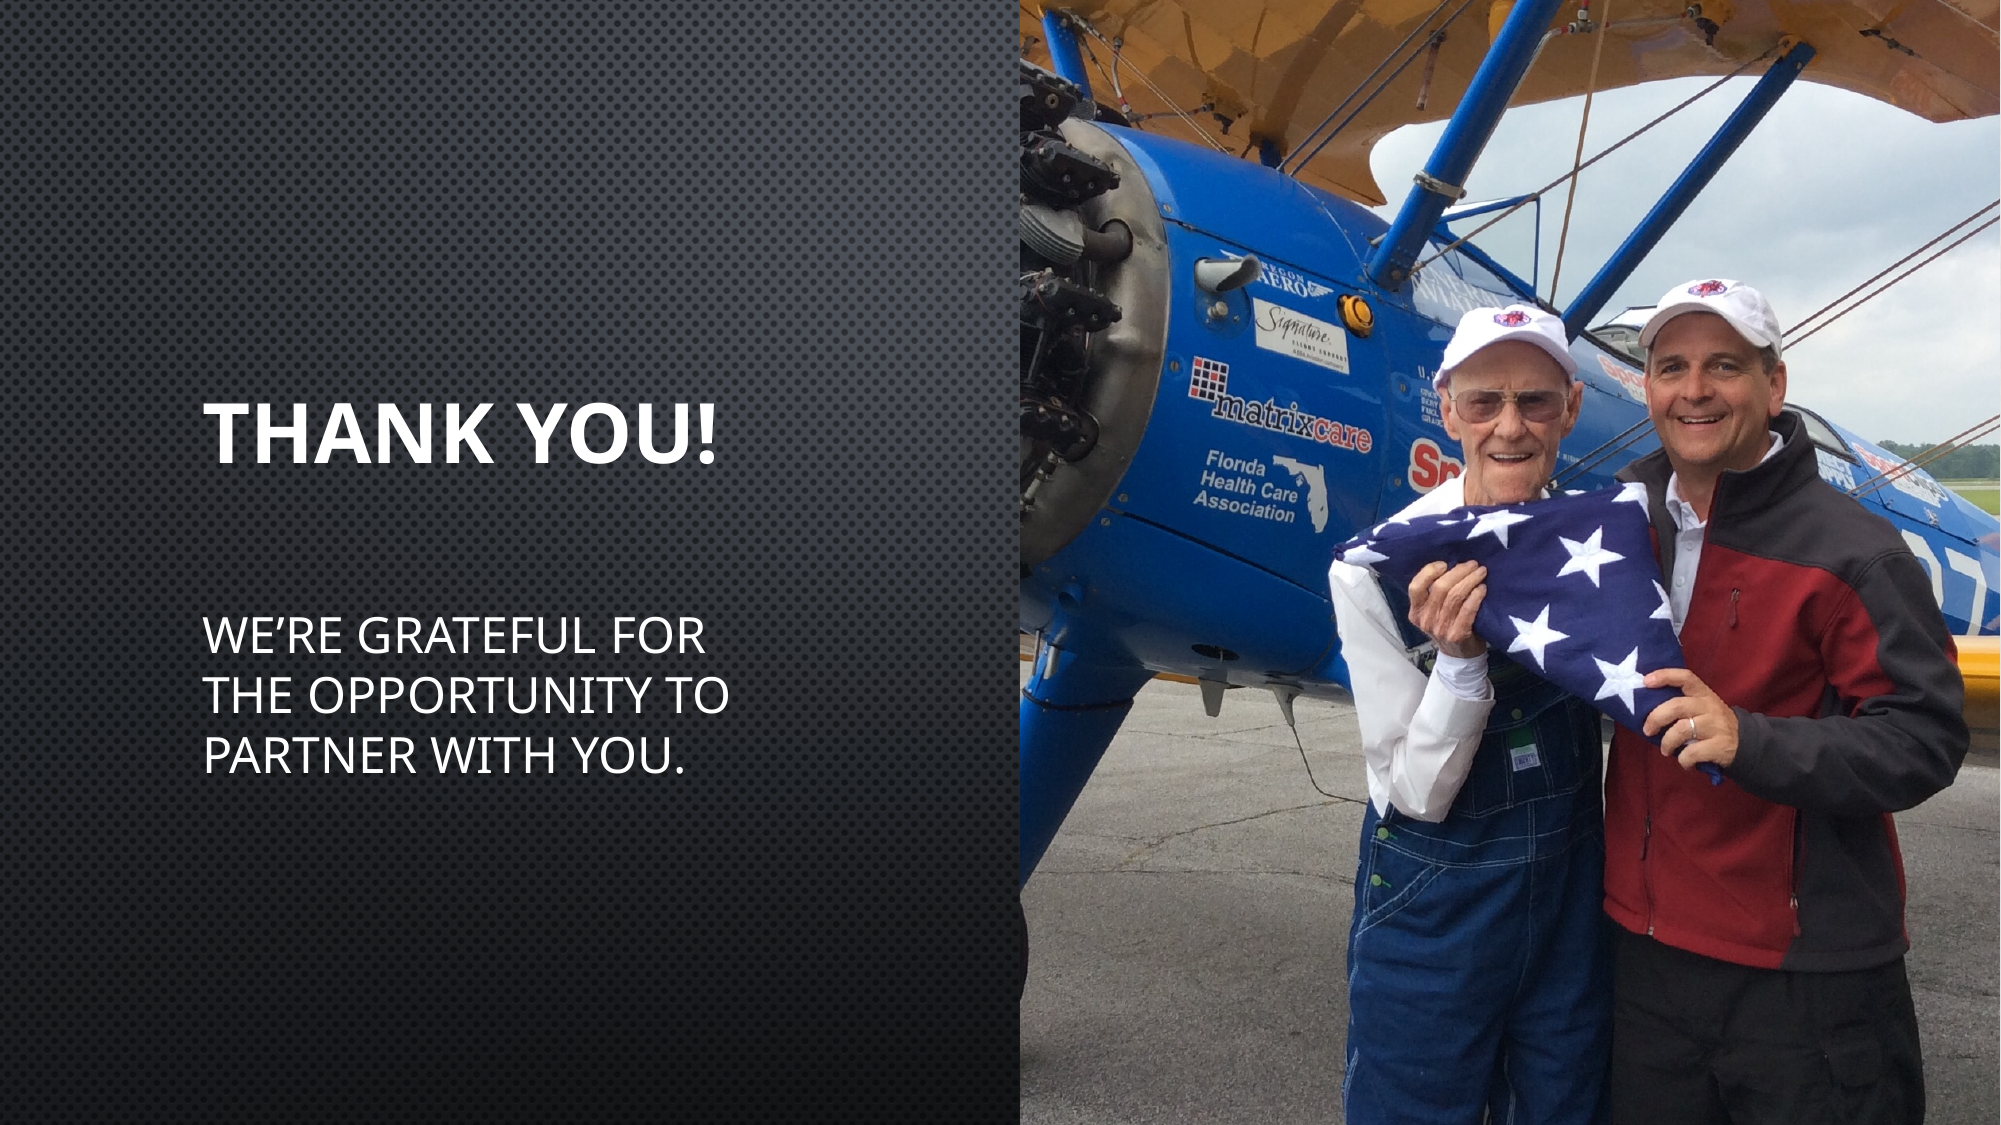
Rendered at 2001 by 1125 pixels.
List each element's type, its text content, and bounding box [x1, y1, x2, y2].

picture [1020, 0, 2000, 1125]
list We’re grateful for the opportunity to partner with you. [187, 487, 770, 900]
title Thank you! [187, 262, 770, 487]
